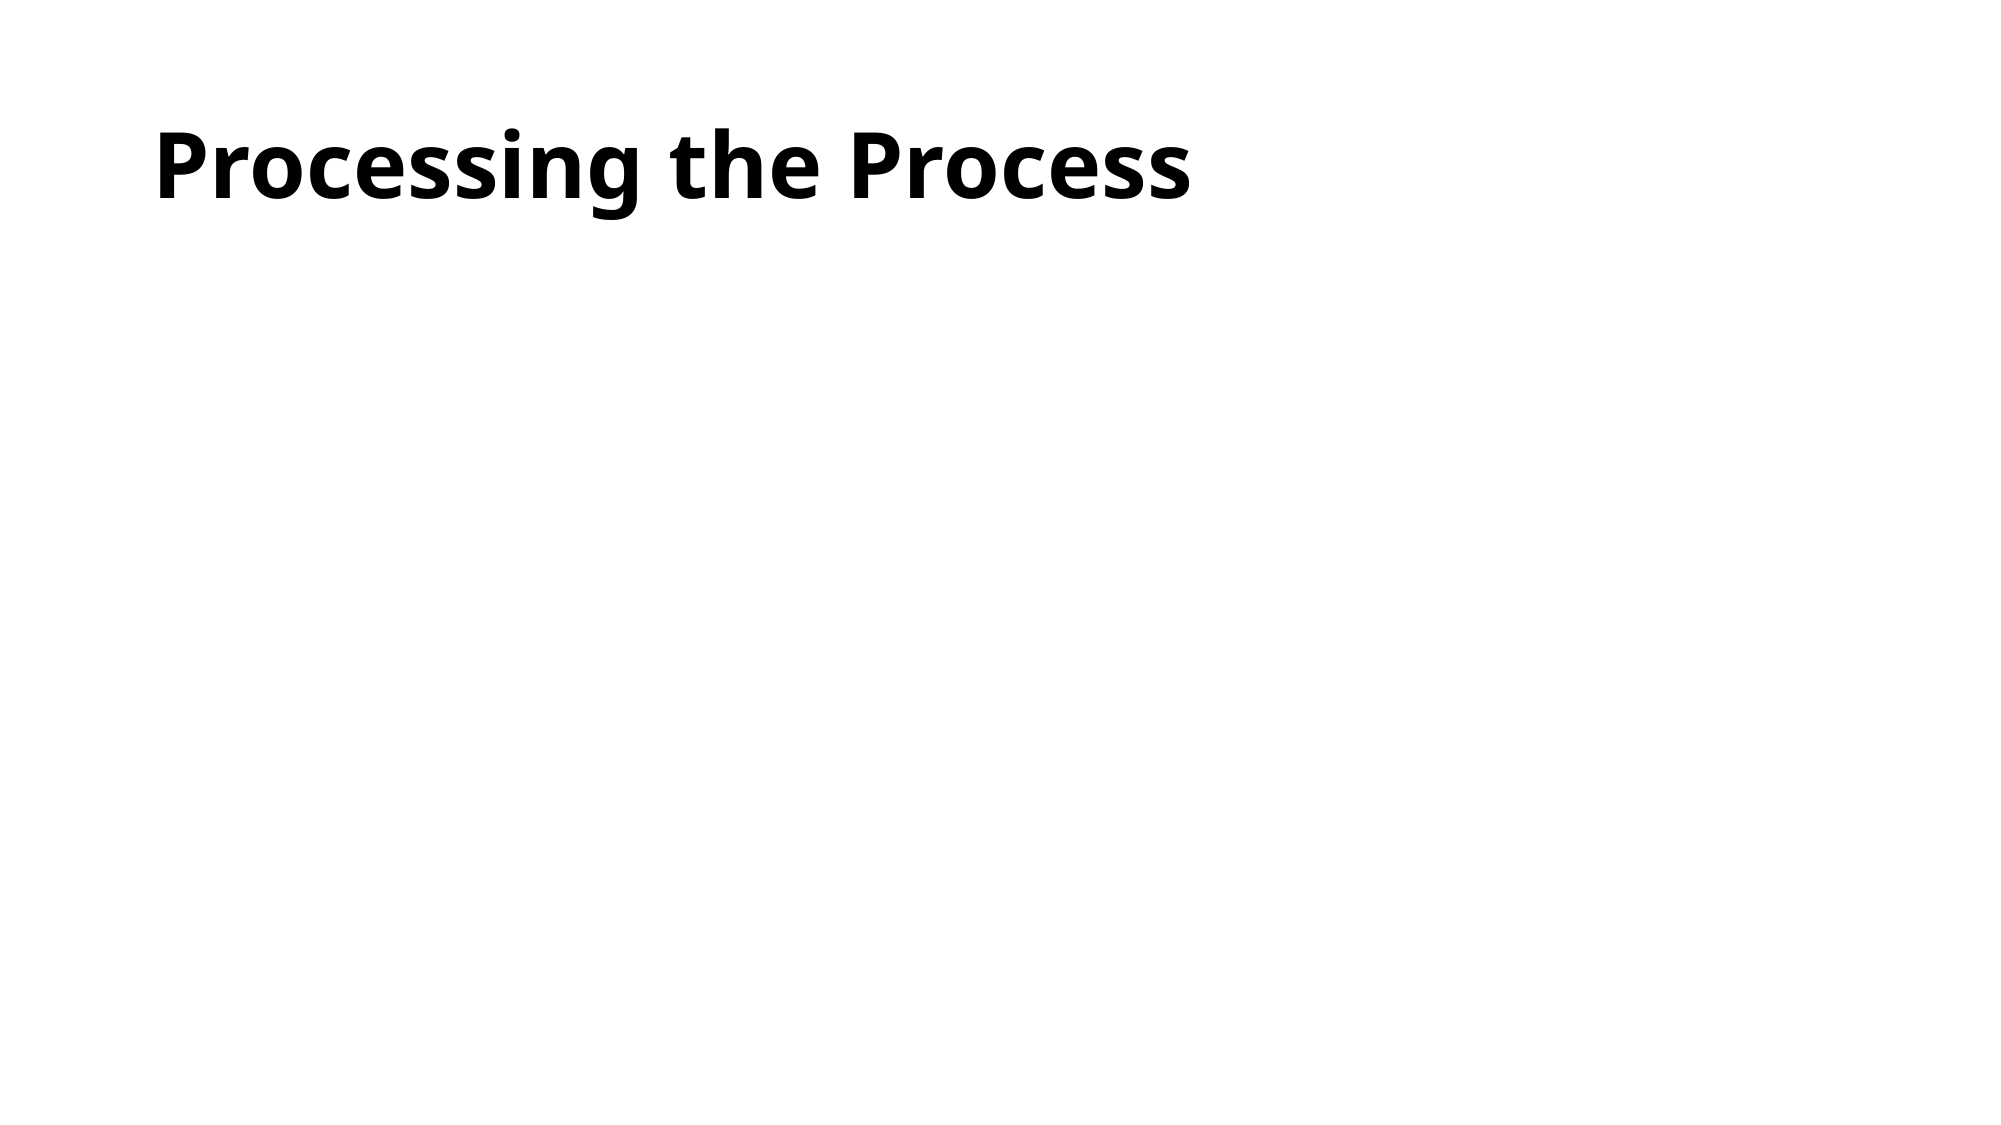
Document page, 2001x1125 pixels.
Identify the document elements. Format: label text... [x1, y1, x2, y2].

title Processing the Process [137, 59, 1863, 278]
